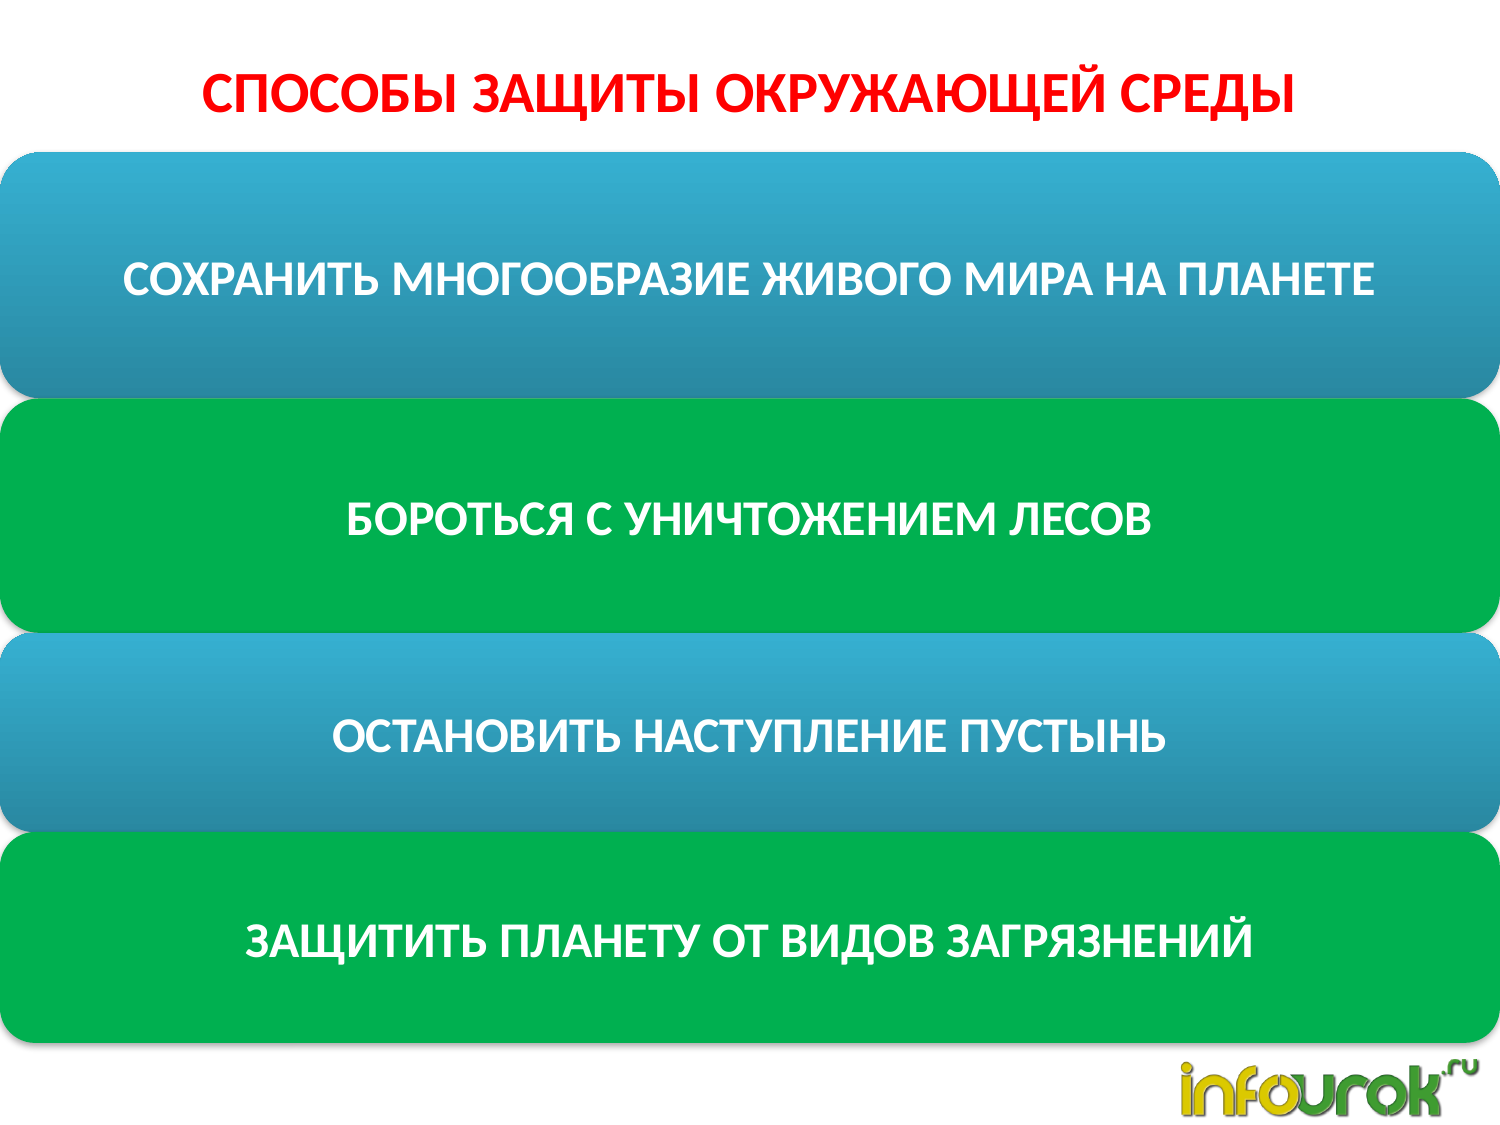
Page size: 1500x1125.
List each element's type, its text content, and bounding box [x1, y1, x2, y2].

text_box СОХРАНИТЬ МНОГООБРАЗИЕ ЖИВОГО МИРА НА ПЛАНЕТЕ [0, 152, 1500, 397]
text_box БОРОТЬСЯ С УНИЧТОЖЕНИЕМ ЛЕСОВ [0, 398, 1500, 631]
picture [1171, 1050, 1500, 1125]
text_box ОСТАНОВИТЬ НАСТУПЛЕНИЕ ПУСТЫНЬ [0, 632, 1500, 831]
text_box ЗАЩИТИТЬ ПЛАНЕТУ ОТ ВИДОВ ЗАГРЯЗНЕНИЙ [0, 831, 1500, 1043]
text_box СПОСОБЫ ЗАЩИТЫ ОКРУЖАЮЩЕЙ СРЕДЫ [0, 46, 1500, 132]
